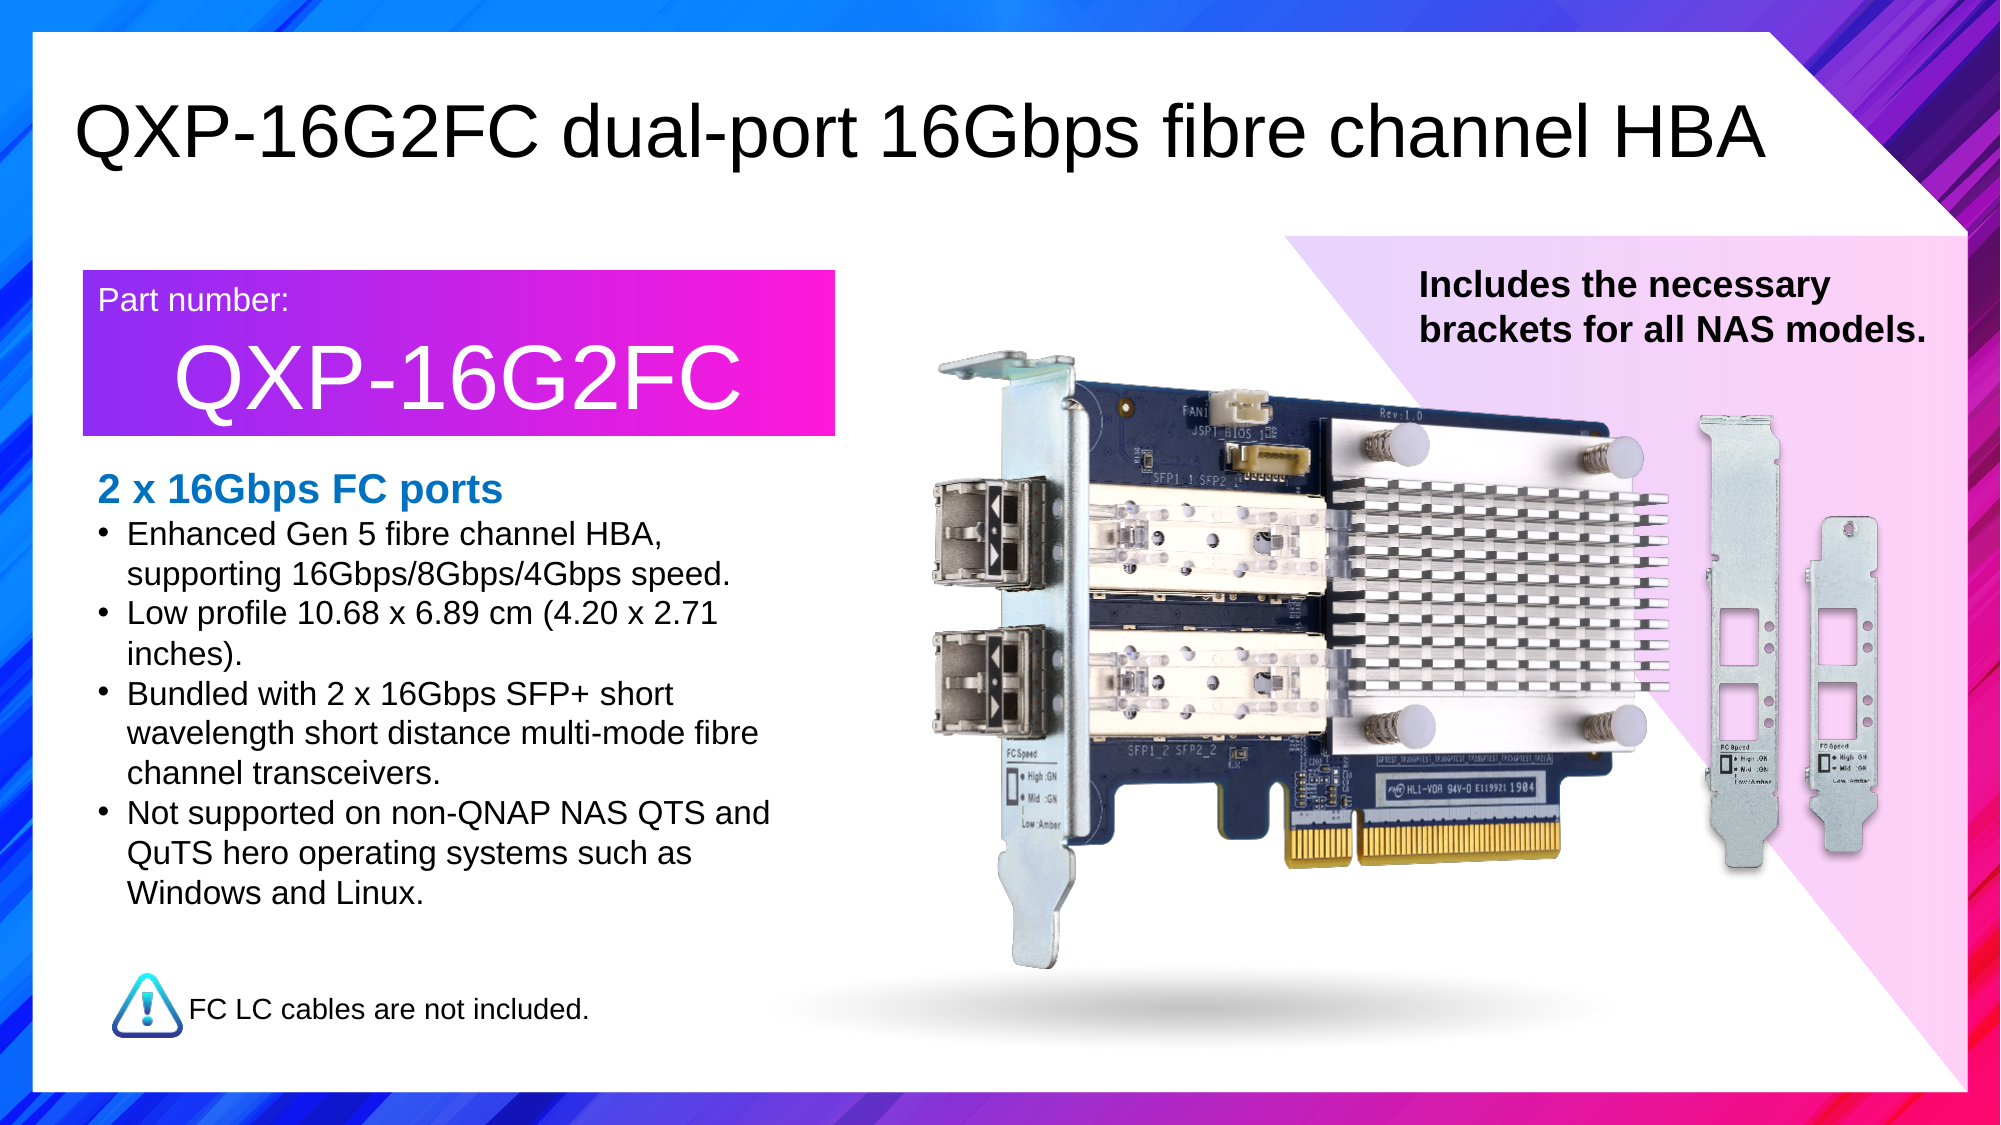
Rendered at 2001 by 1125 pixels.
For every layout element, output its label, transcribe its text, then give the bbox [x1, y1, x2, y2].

picture [0, 0, 2000, 1125]
text_box Includes the necessary brackets for all NAS models. [1404, 252, 1954, 358]
title QXP-16G2FC dual-port 16Gbps fibre channel HBA [59, 53, 1846, 214]
text_box Part number: QXP-16G2FC [82, 270, 835, 436]
text_box 2 x 16Gbps FC ports Enhanced Gen 5 fibre channel HBA, supporting 16Gbps/8Gbps/4Gbps speed. Low profile 10.68 x 6.89 cm (4.20 x 2.71 inches). Bundled with 2 x 16Gbps SFP+ short wavelength short distance multi-mode fibre channel transceivers. Not supported on non-QNAP NAS QTS and QuTS hero operating systems such as Windows and Linux. [82, 454, 802, 919]
text_box [1281, 234, 1971, 1098]
text_box FC LC cables are not included. [182, 982, 661, 1033]
